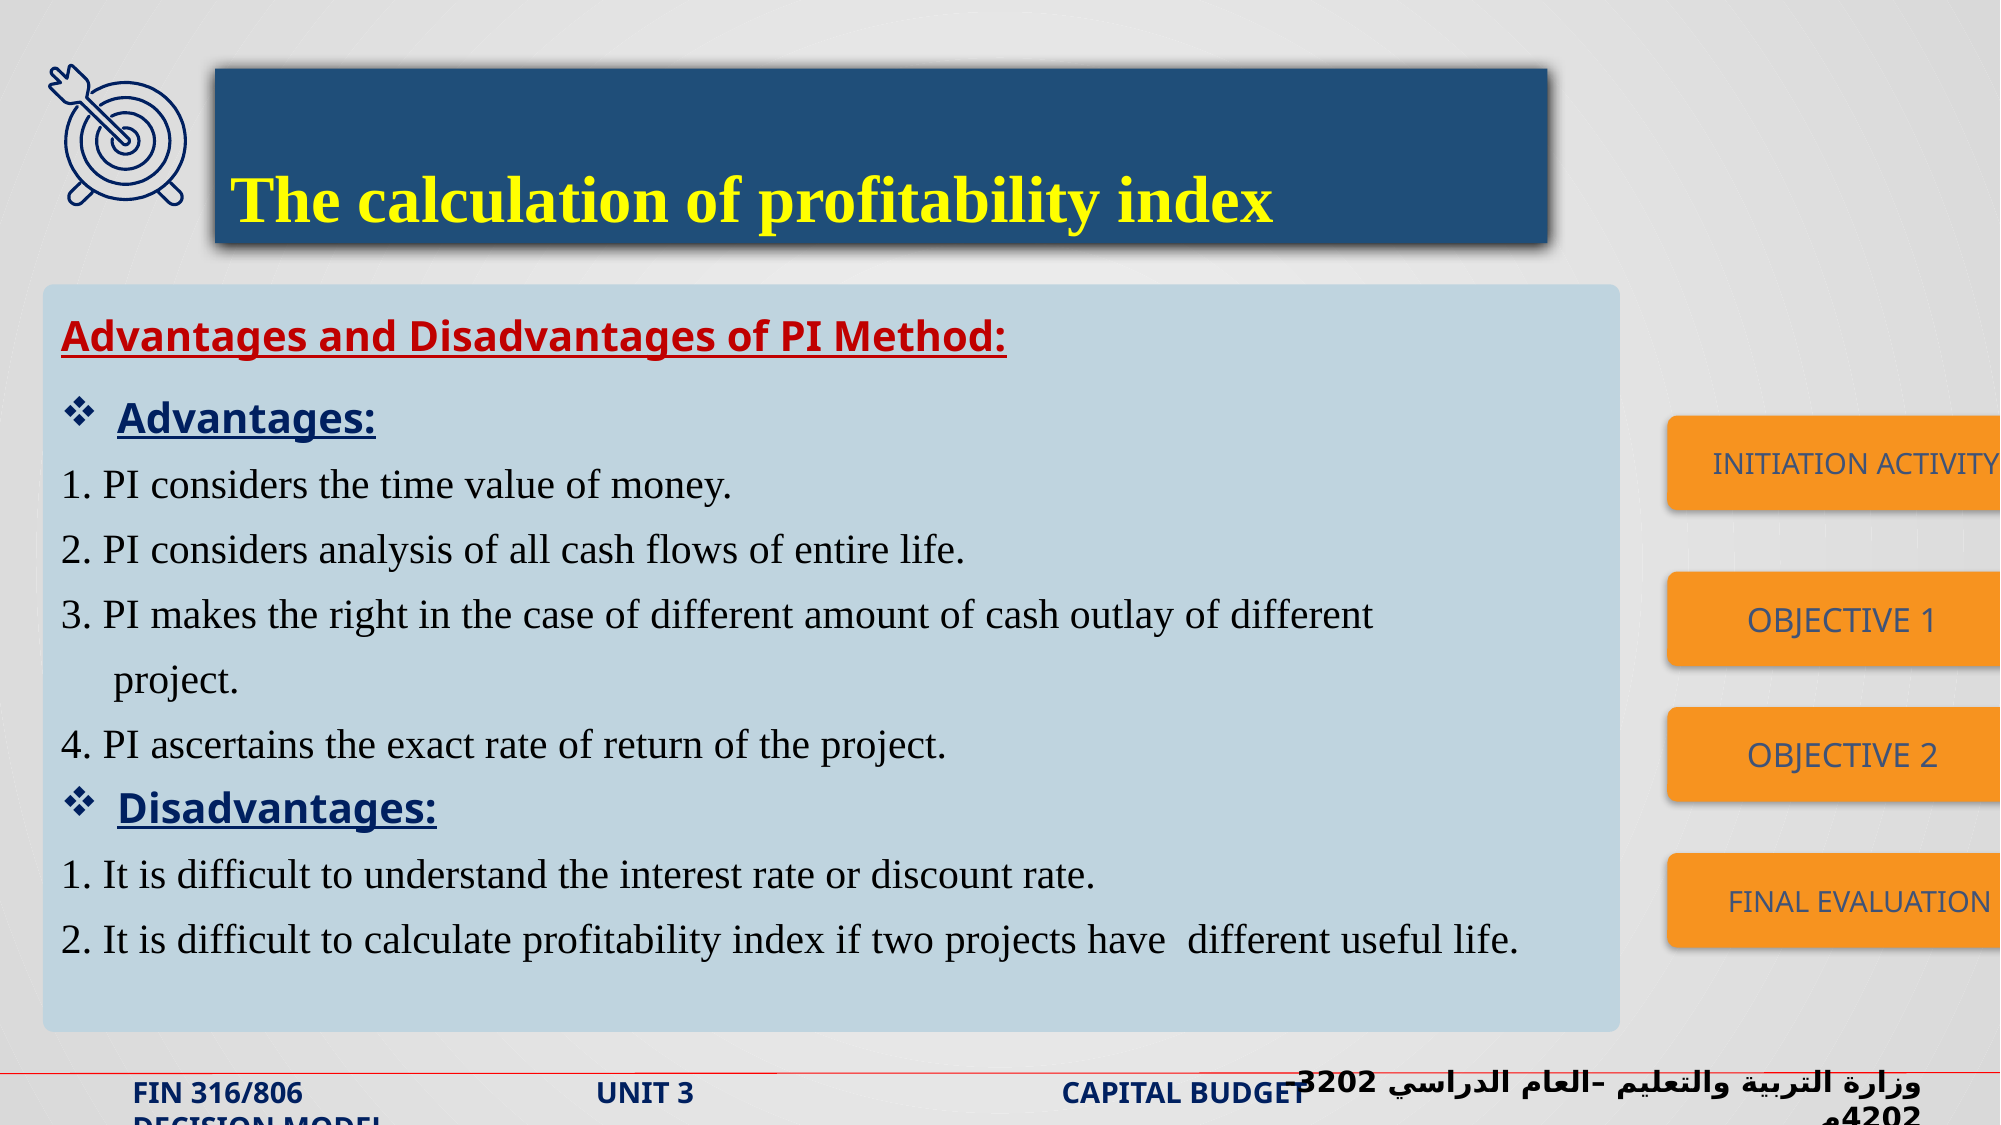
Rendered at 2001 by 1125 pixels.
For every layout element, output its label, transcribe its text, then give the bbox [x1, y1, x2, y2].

text_box INITIATION ACTIVITY [1666, 414, 2000, 512]
text_box The calculation of profitability index [215, 68, 1548, 244]
text_box FINAL EVALUATION [1666, 852, 2000, 949]
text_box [49, 65, 186, 205]
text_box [0, 1066, 2000, 1125]
text_box OBJECTIVE 1 [1666, 570, 2000, 668]
text_box Advantages and Disadvantages of PI Method: Advantages: 1. PI considers the time value of money. 2. PI considers analysis of all cash flows of entire life. 3. PI makes the right in the case of different amount of cash outlay of different project. 4. PI ascertains the exact rate of return of the project. Disadvantages: 1. It is difficult to understand the interest rate or discount rate. 2. It is difficult to calculate profitability index if two projects have different useful life. [41, 283, 1622, 1033]
text_box OBJECTIVE 2 [1666, 706, 2000, 803]
